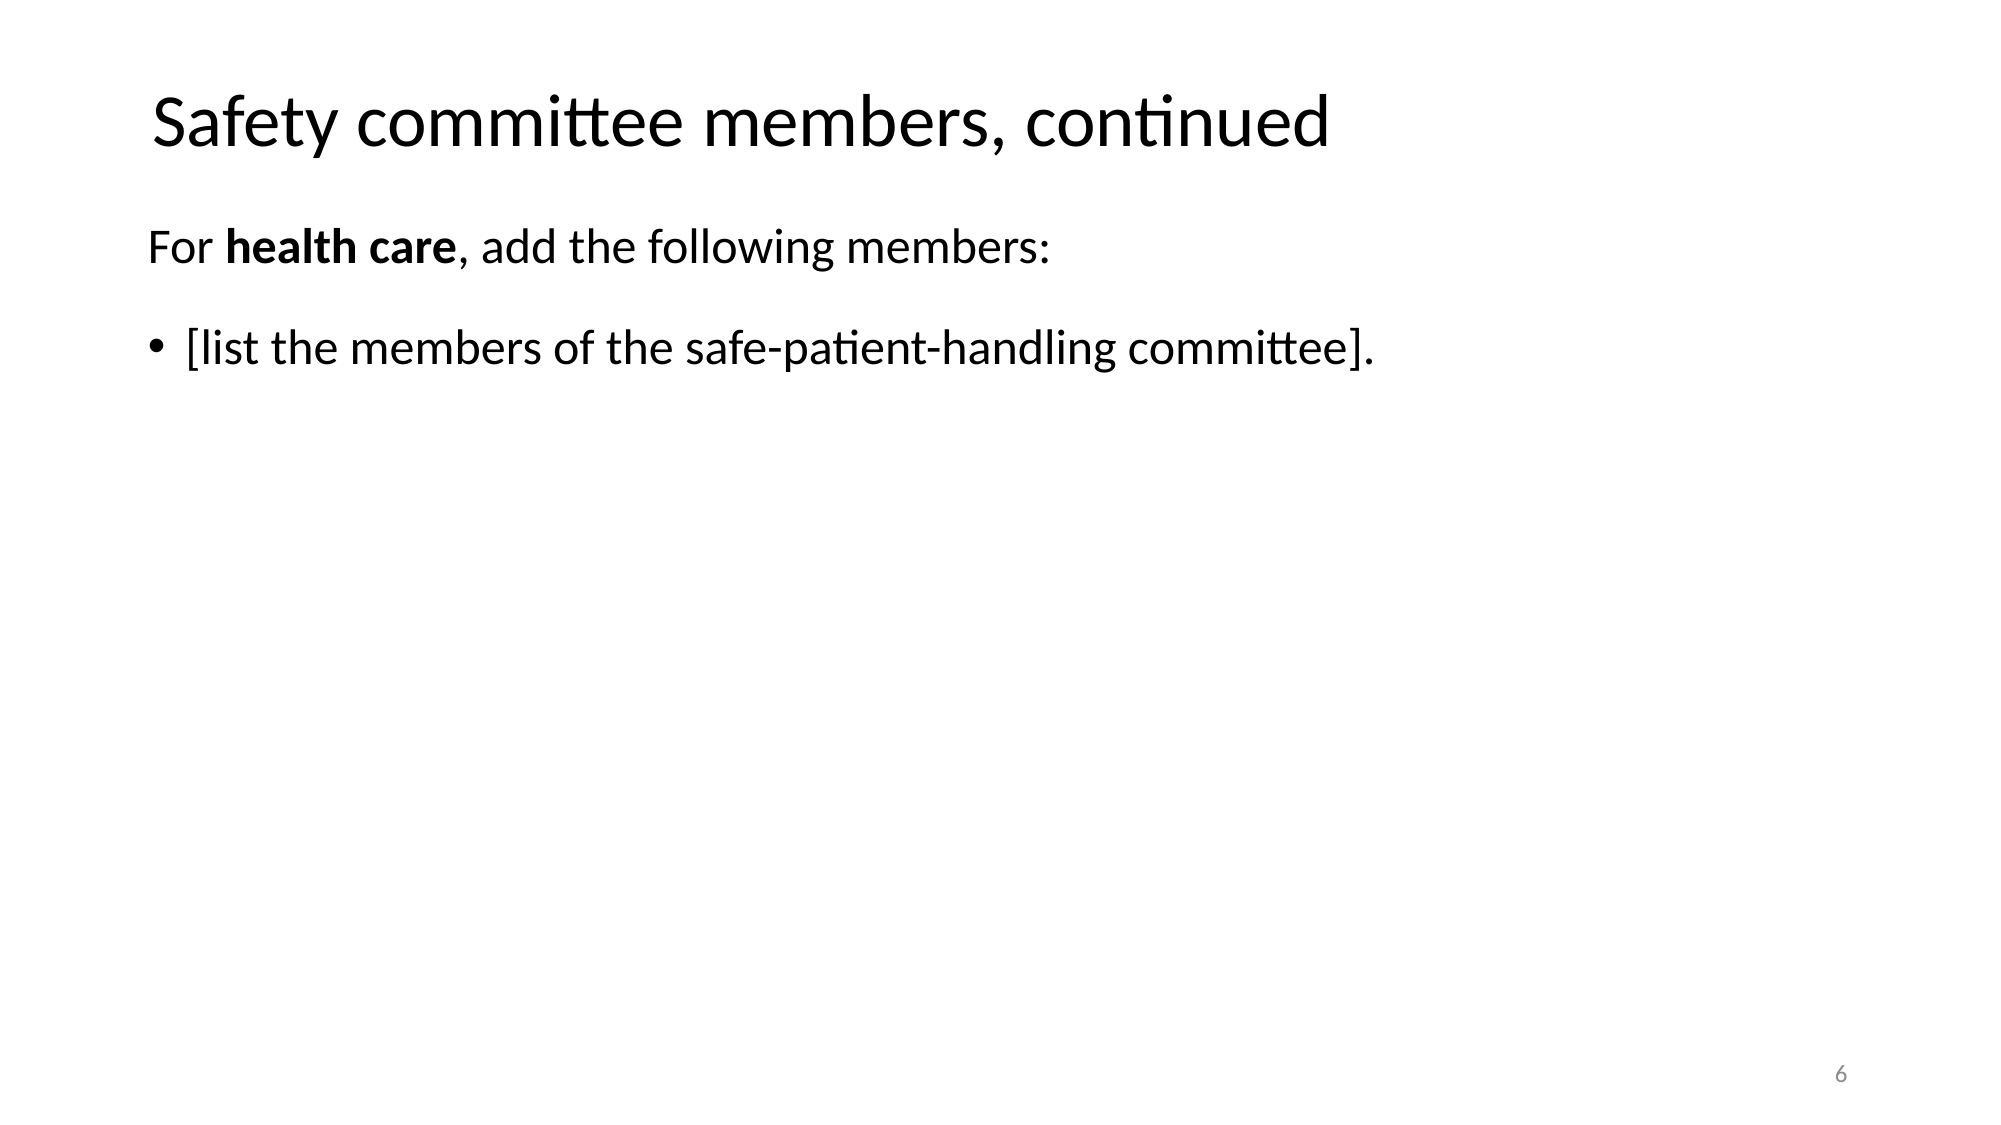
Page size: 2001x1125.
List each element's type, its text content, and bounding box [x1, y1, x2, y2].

list For health care, add the following members: [list the members of the safe-patient-handling committee]. [132, 205, 1858, 920]
title Safety committee members, continued [137, 59, 1863, 184]
slide_number 6 [1412, 1042, 1863, 1103]
